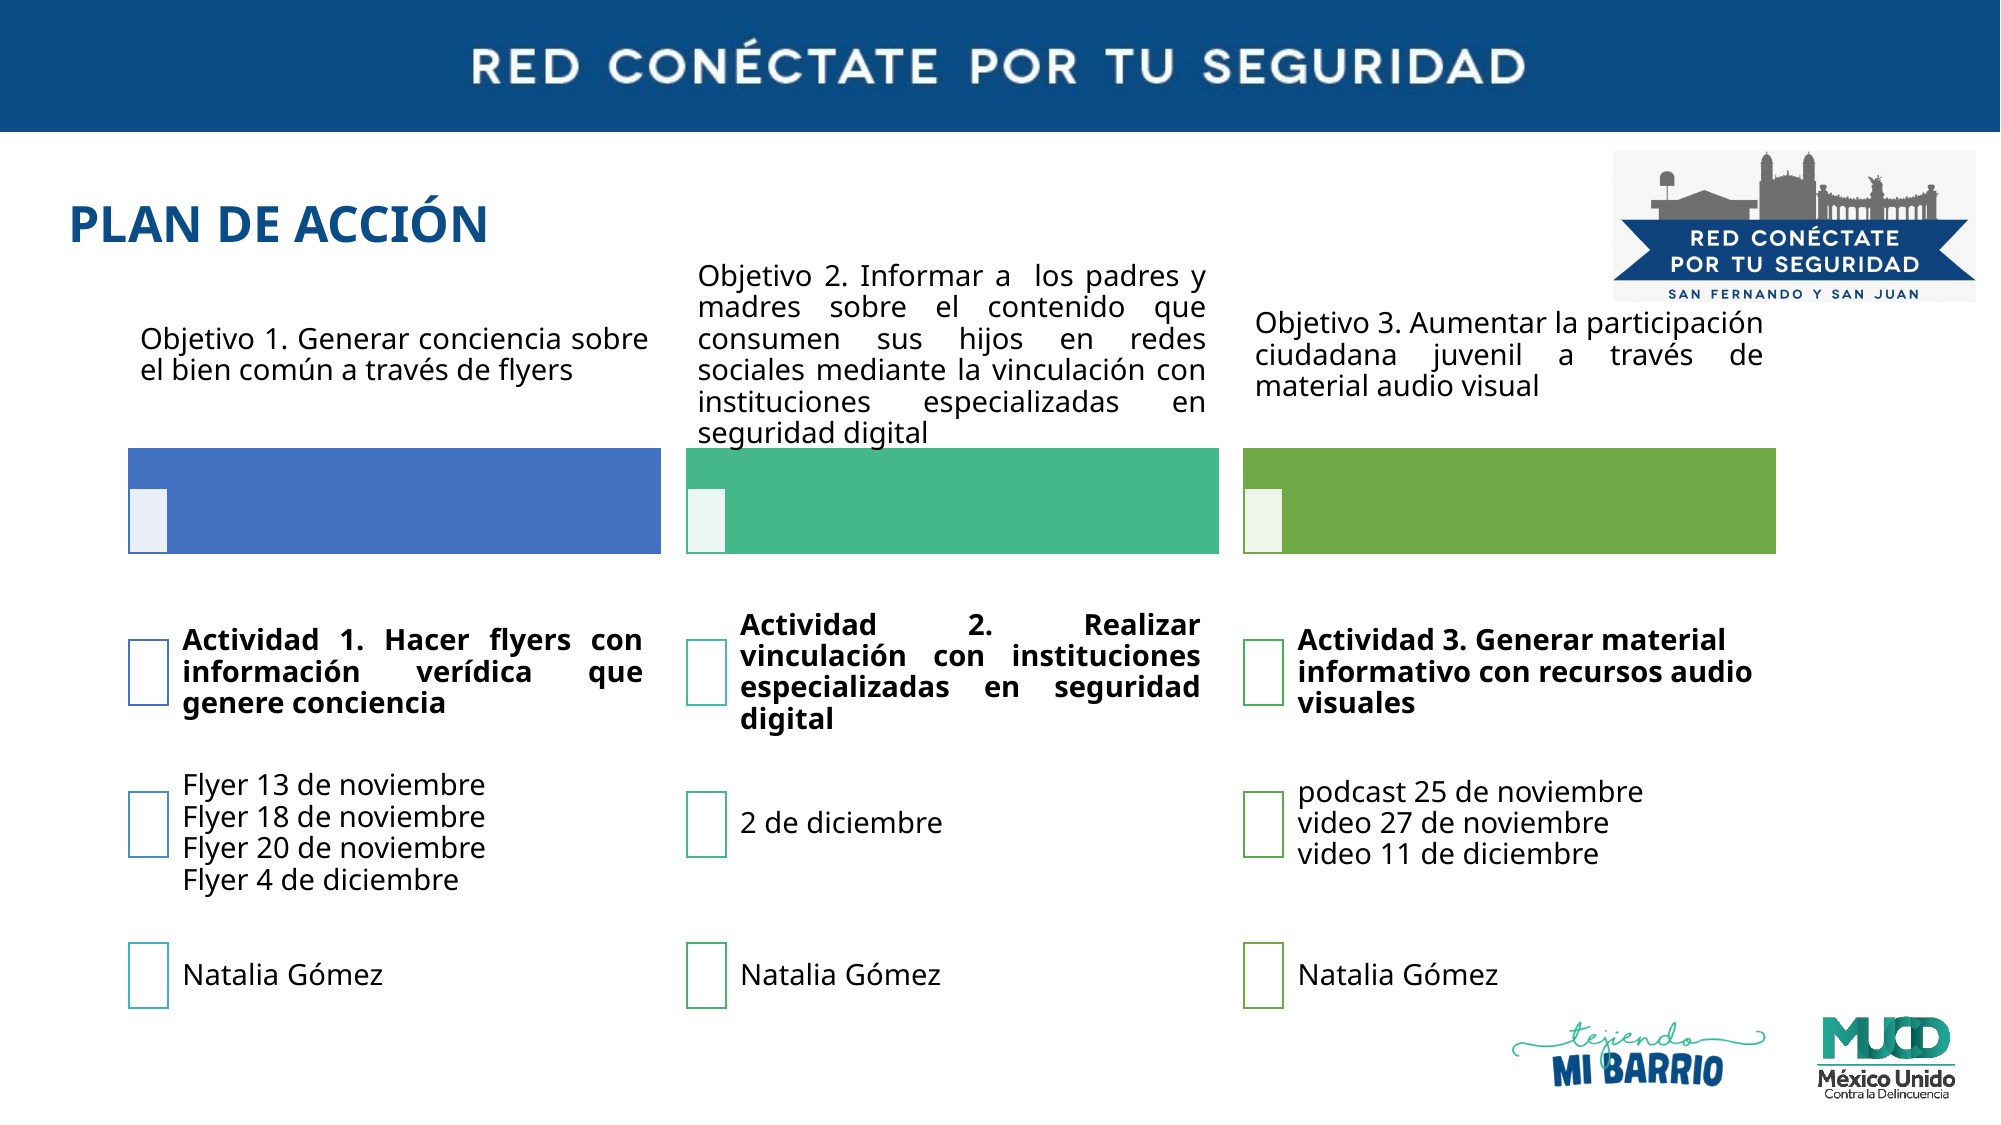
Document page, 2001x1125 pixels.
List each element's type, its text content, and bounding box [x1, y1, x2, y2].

text_box PLAN DE ACCIÓN [53, 155, 844, 261]
picture [1613, 151, 1976, 302]
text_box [128, 261, 1776, 1052]
picture [0, 0, 2000, 132]
picture [1817, 1015, 1955, 1099]
picture [1498, 1012, 1797, 1099]
